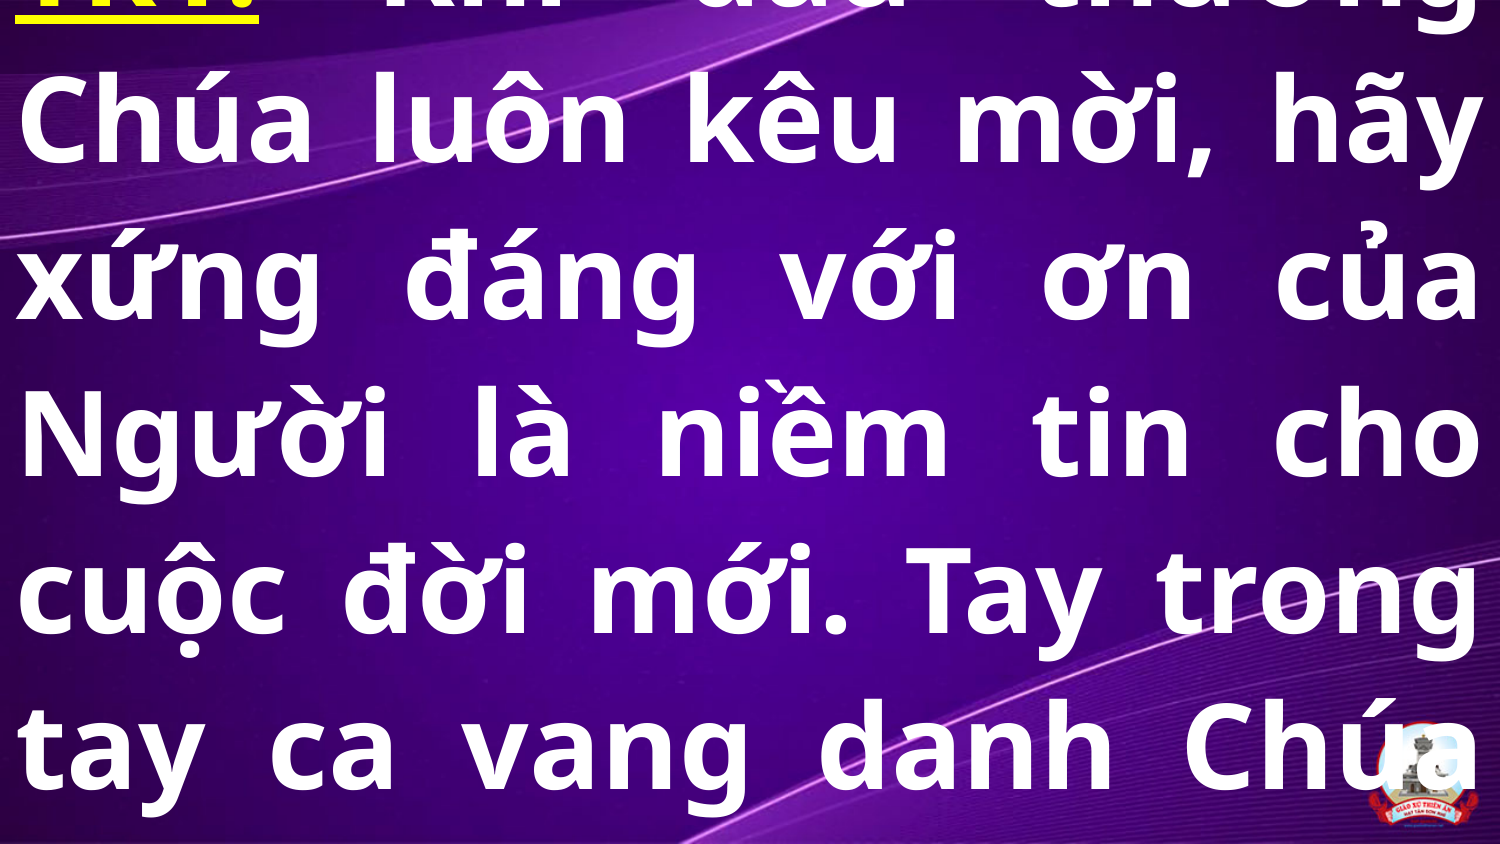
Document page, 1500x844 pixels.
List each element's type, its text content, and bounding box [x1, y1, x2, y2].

title Tk1: Khi đau thương Chúa luôn kêu mời, hãy xứng đáng với ơn của Người là niềm tin cho cuộc đời mới. Tay trong tay ca vang danh Chúa … [0, 0, 1500, 844]
